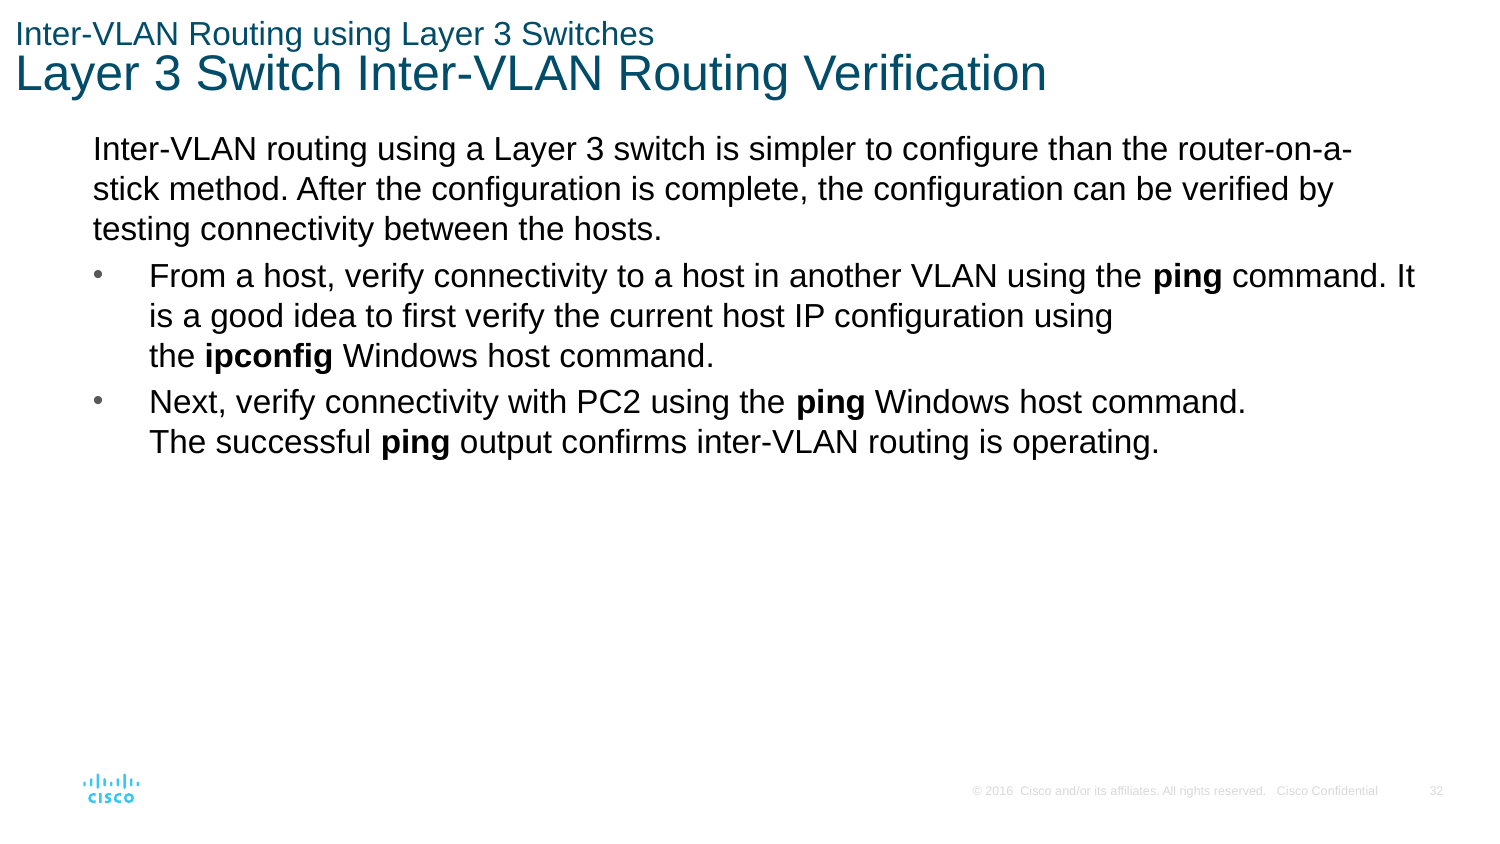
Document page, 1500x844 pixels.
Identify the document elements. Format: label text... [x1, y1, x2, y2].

list Inter-VLAN routing using a Layer 3 switch is simpler to configure than the router-on-a-stick method. After the configuration is complete, the configuration can be verified by testing connectivity between the hosts. From a host, verify connectivity to a host in another VLAN using the ping command. It is a good idea to first verify the current host IP configuration using the ipconfig Windows host command. Next, verify connectivity with PC2 using the ping Windows host command. The successful ping output confirms inter-VLAN routing is operating. [77, 120, 1437, 726]
title Inter-VLAN Routing using Layer 3 Switches Layer 3 Switch Inter-VLAN Routing Verification [0, 0, 1369, 121]
